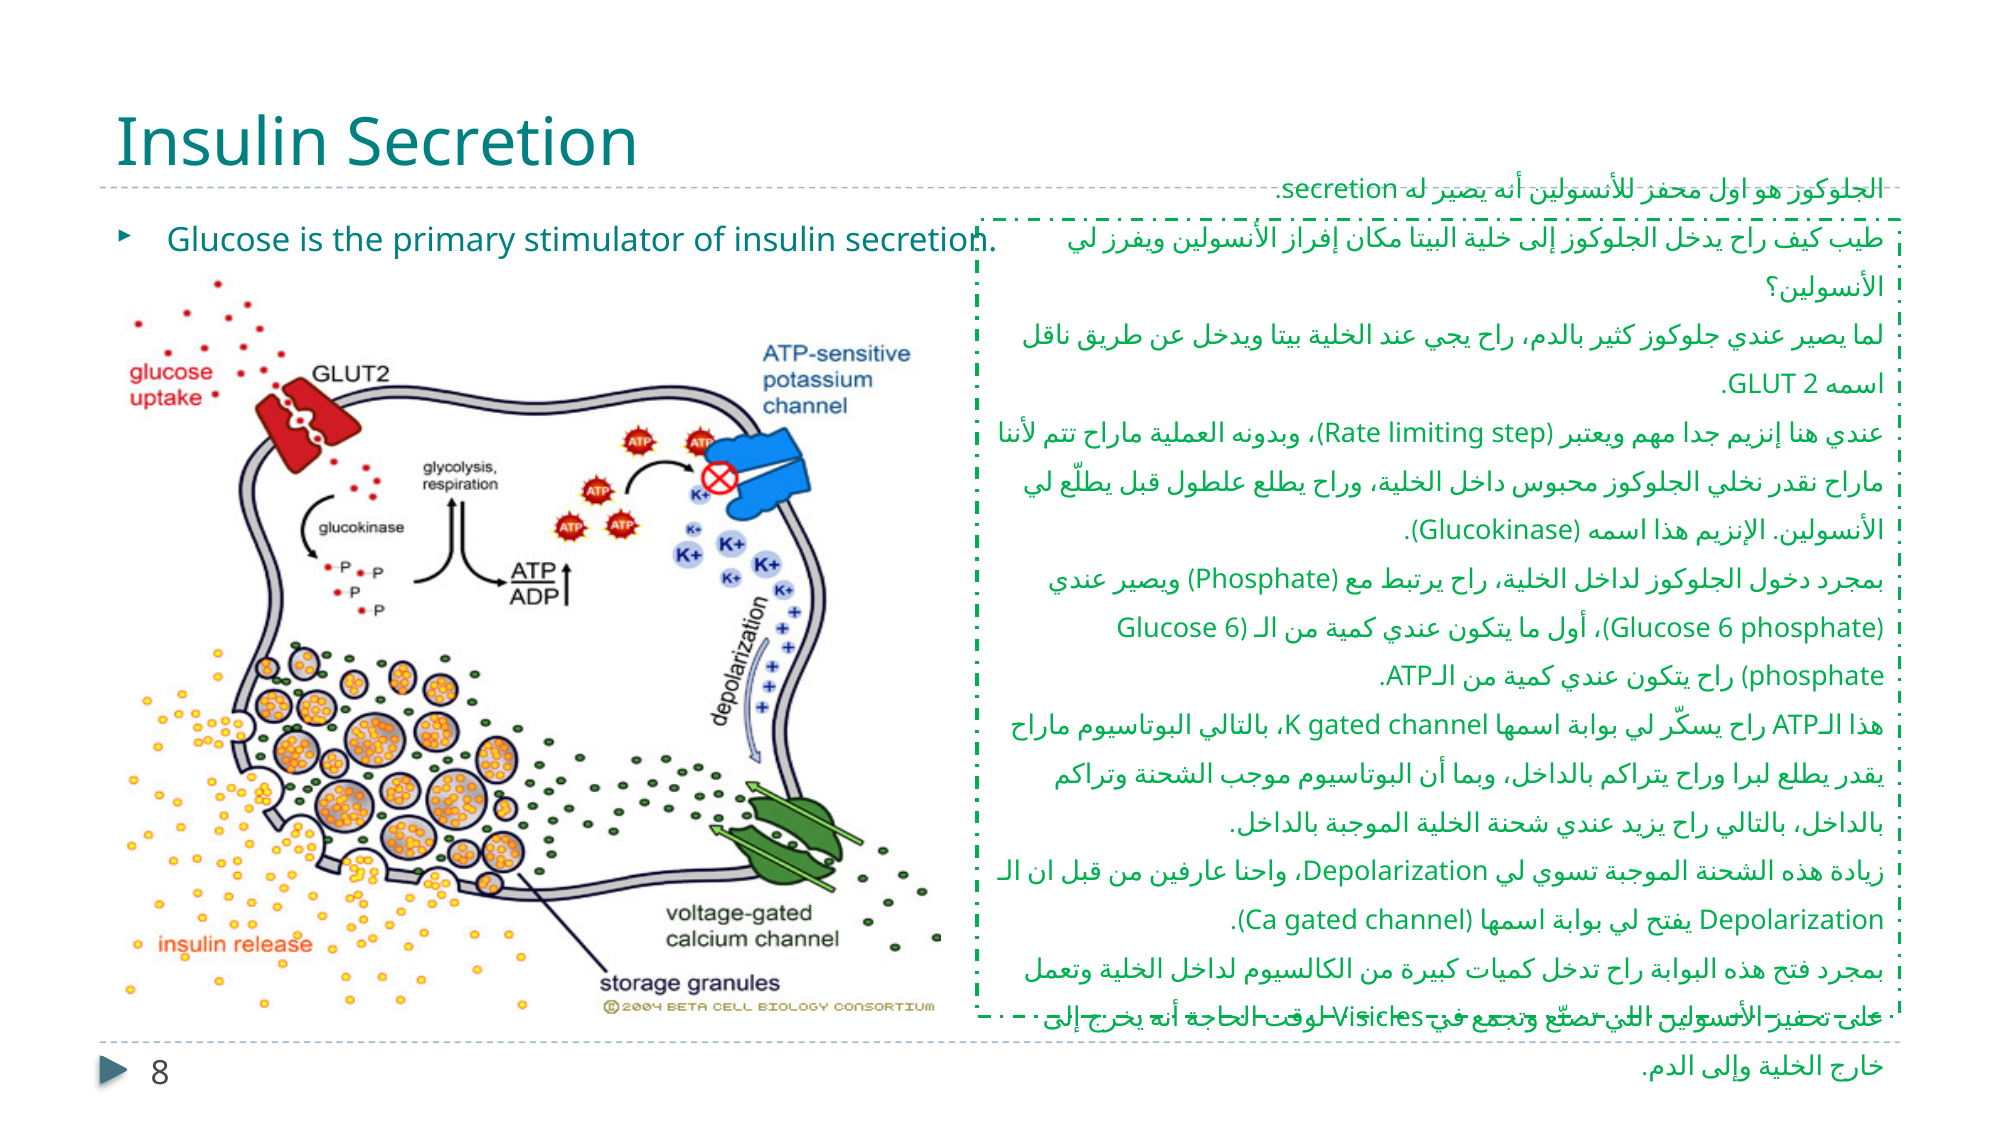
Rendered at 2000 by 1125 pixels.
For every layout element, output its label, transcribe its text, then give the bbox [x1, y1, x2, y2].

slide_number 8 [133, 1042, 568, 1103]
text_box الجلوكوز هو اول محفز للأنسولين أنه يصير له secretion. طيب كيف راح يدخل الجلوكوز إلى خلية البيتا مكان إفراز الأنسولين ويفرز لي الأنسولين؟ لما يصير عندي جلوكوز كثير بالدم، راح يجي عند الخلية بيتا ويدخل عن طريق ناقل اسمه GLUT 2. عندي هنا إنزيم جدا مهم ويعتبر (Rate limiting step)، وبدونه العملية ماراح تتم لأننا ماراح نقدر نخلي الجلوكوز محبوس داخل الخلية، وراح يطلع علطول قبل يطلّع لي الأنسولين. الإنزيم هذا اسمه (Glucokinase). بمجرد دخول الجلوكوز لداخل الخلية، راح يرتبط مع (Phosphate) ويصير عندي (Glucose 6 phosphate)، أول ما يتكون عندي كمية من الـ (Glucose 6 phosphate) راح يتكون عندي كمية من الـATP. هذا الـATP راح يسكّر لي بوابة اسمها K gated channel، بالتالي البوتاسيوم ماراح يقدر يطلع لبرا وراح يتراكم بالداخل، وبما أن البوتاسيوم موجب الشحنة وتراكم بالداخل، بالتالي راح يزيد عندي شحنة الخلية الموجبة بالداخل. زيادة هذه الشحنة الموجبة تسوي لي Depolarization، واحنا عارفين من قبل ان الـ Depolarization يفتح لي بوابة اسمها (Ca gated channel). بمجرد فتح هذه البوابة راح تدخل كميات كبيرة من الكالسيوم لداخل الخلية وتعمل على تحفيز الأنسولين اللي تصنّع وتجمع في Visicles لوقت الحاجة أنه يخرج إلى خارج الخلية وإلى الدم. [975, 275, 1901, 1018]
picture [99, 261, 941, 1017]
title Insulin Secretion [99, 24, 1900, 188]
text_box Glucose is the primary stimulator of insulin secretion. [99, 190, 1900, 275]
text_box [99, 1055, 128, 1084]
